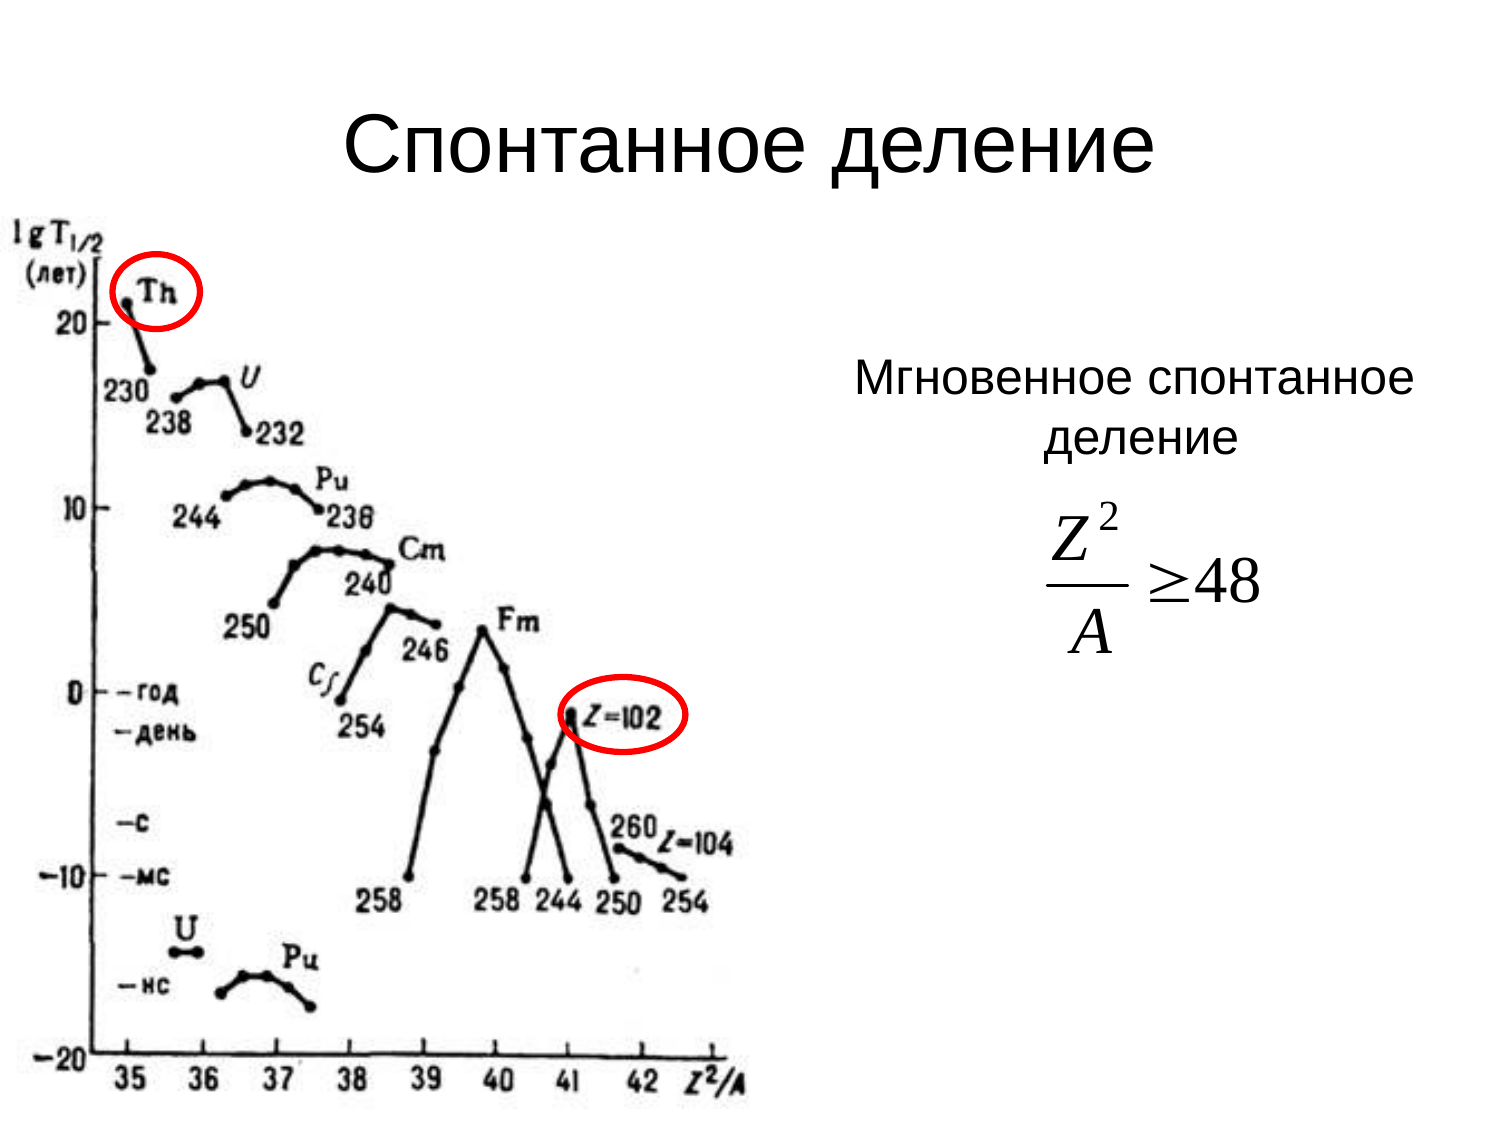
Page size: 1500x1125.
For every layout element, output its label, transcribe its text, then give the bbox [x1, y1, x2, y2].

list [1037, 487, 1272, 664]
picture [0, 199, 776, 1125]
title Спонтанное деление [75, 45, 1425, 233]
text_box Мгновенное спонтанное деление [838, 337, 1444, 473]
